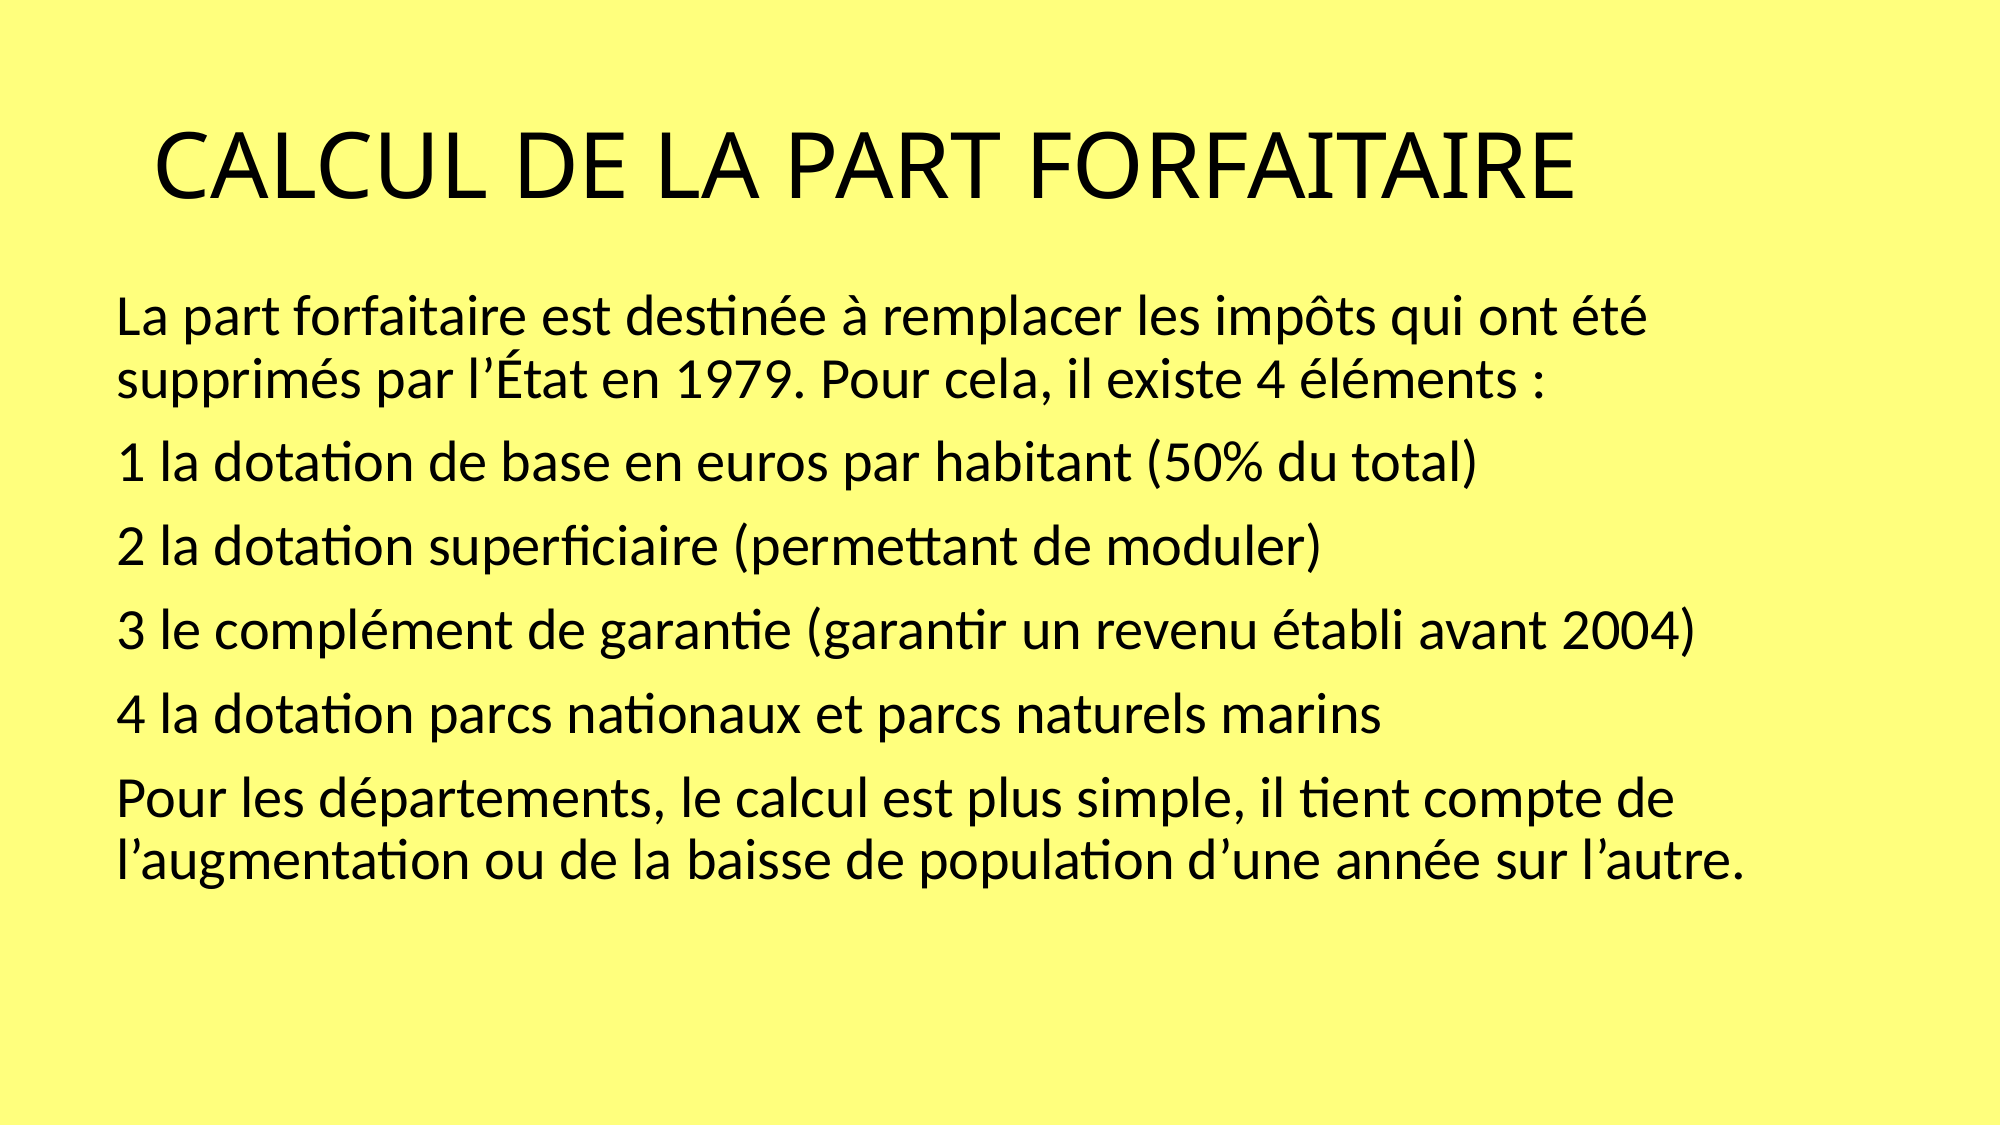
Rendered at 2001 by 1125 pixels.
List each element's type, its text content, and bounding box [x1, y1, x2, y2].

list La part forfaitaire est destinée à remplacer les impôts qui ont été supprimés par l’État en 1979. Pour cela, il existe 4 éléments : 1 la dotation de base en euros par habitant (50% du total) 2 la dotation superficiaire (permettant de moduler) 3 le complément de garantie (garantir un revenu établi avant 2004) 4 la dotation parcs nationaux et parcs naturels marins Pour les départements, le calcul est plus simple, il tient compte de l’augmentation ou de la baisse de population d’une année sur l’autre. [101, 277, 1898, 992]
title CALCUL DE LA PART FORFAITAIRE [137, 59, 1863, 277]
